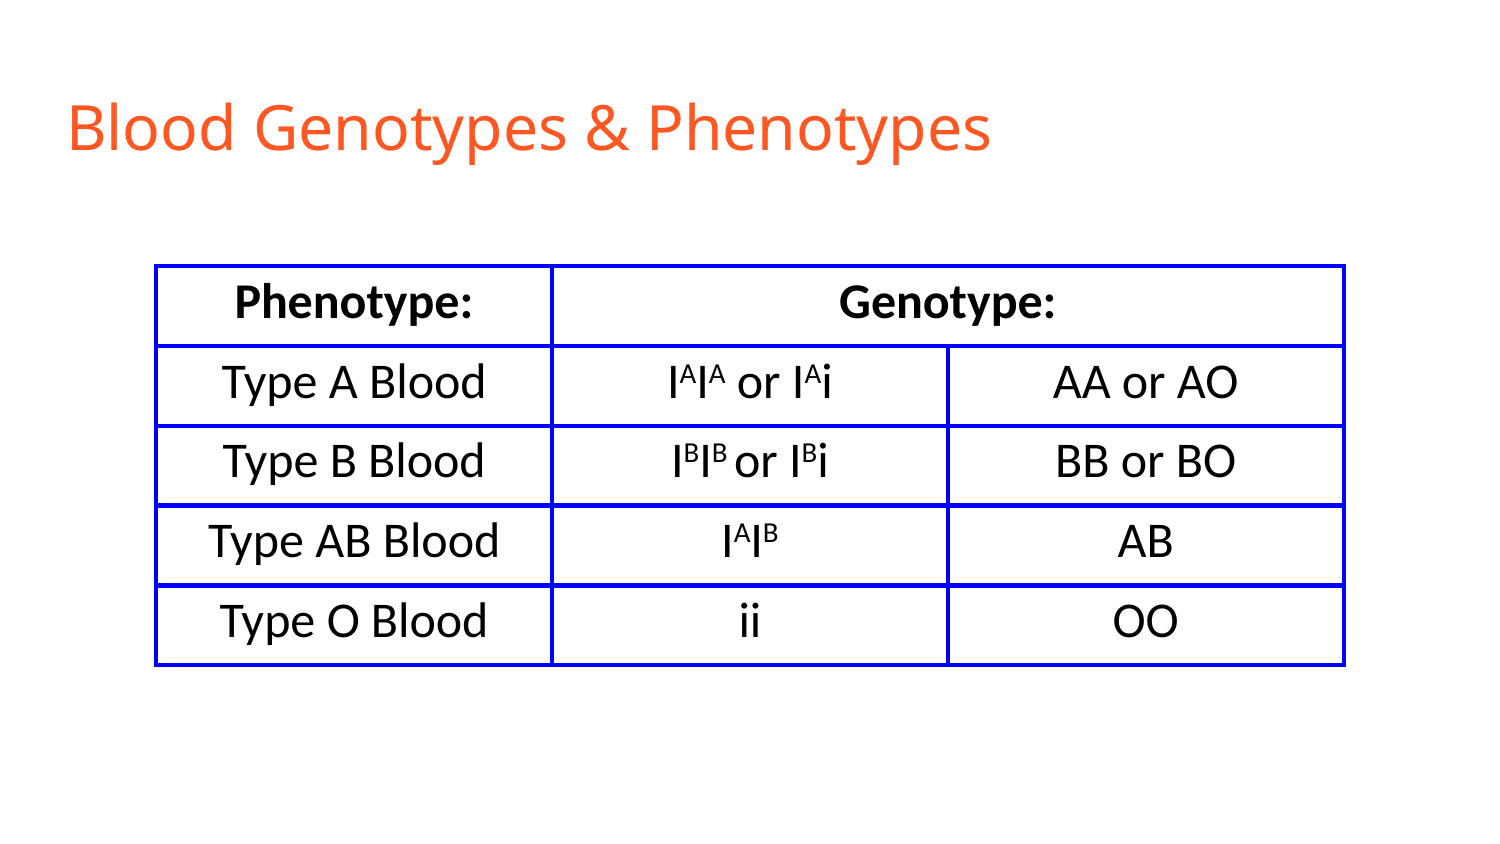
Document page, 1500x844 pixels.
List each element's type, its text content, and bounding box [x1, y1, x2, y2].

table_cell Type A Blood [158, 348, 550, 424]
table_header Phenotype: [158, 268, 550, 344]
table_cell Type O Blood [158, 588, 550, 663]
table_cell Type B Blood [158, 428, 550, 503]
table_header Genotype: [554, 268, 1342, 344]
table_cell IAIB [554, 508, 946, 583]
table_cell Type AB Blood [158, 508, 550, 583]
table_cell OO [950, 588, 1342, 663]
table_cell AA or AO [950, 348, 1342, 424]
table_cell AB [950, 508, 1342, 583]
table_cell IAIA or IAi [554, 348, 946, 424]
table_cell IBIB or IBi [554, 428, 946, 503]
table_cell BB or BO [950, 428, 1342, 503]
table_cell ii [554, 588, 946, 663]
title Blood Genotypes & Phenotypes [51, 72, 1449, 167]
